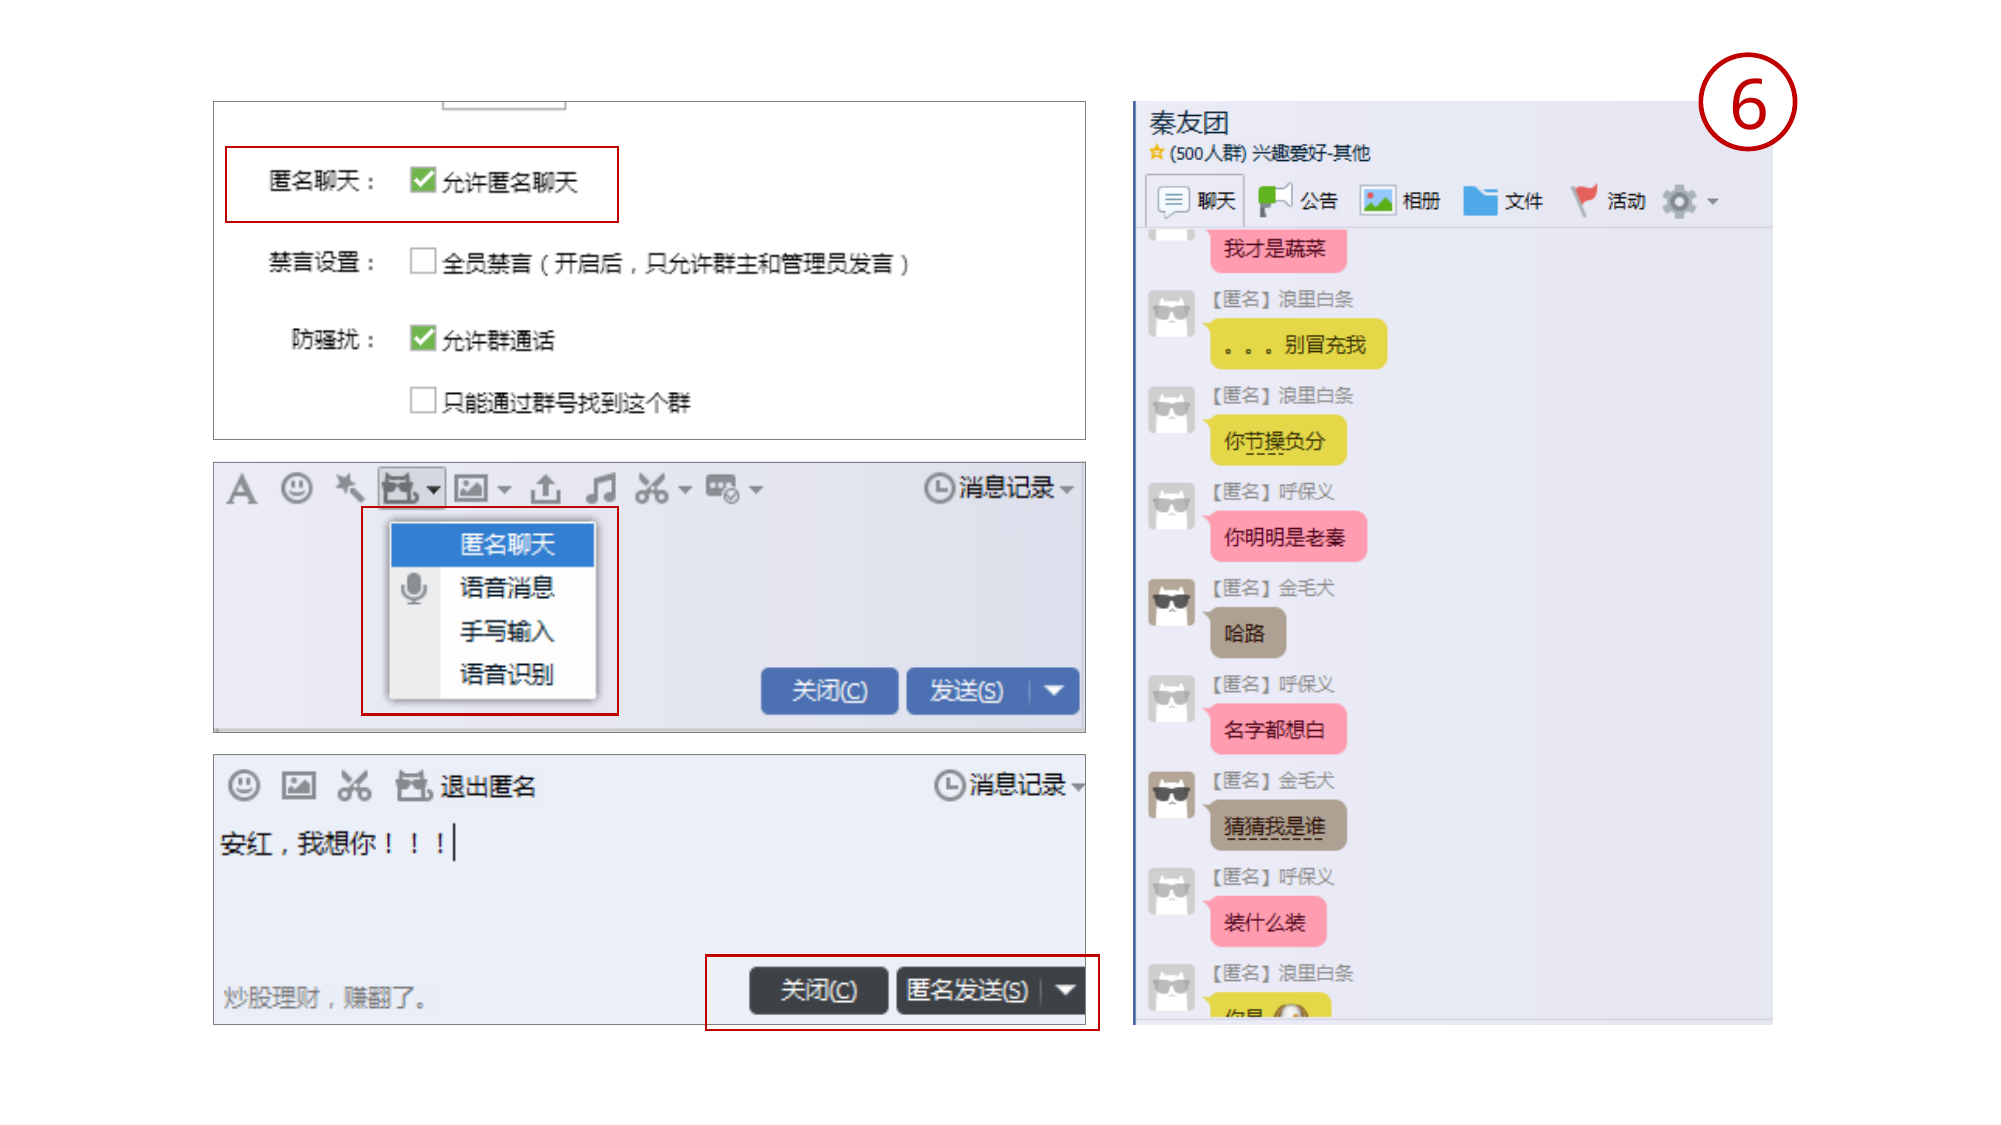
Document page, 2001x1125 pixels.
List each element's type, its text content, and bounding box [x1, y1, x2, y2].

text_box [705, 954, 1100, 1031]
picture [1133, 101, 1773, 1025]
picture [213, 461, 1086, 733]
text_box 6 [1699, 53, 1797, 143]
picture [213, 101, 1085, 440]
picture [213, 754, 1085, 1025]
